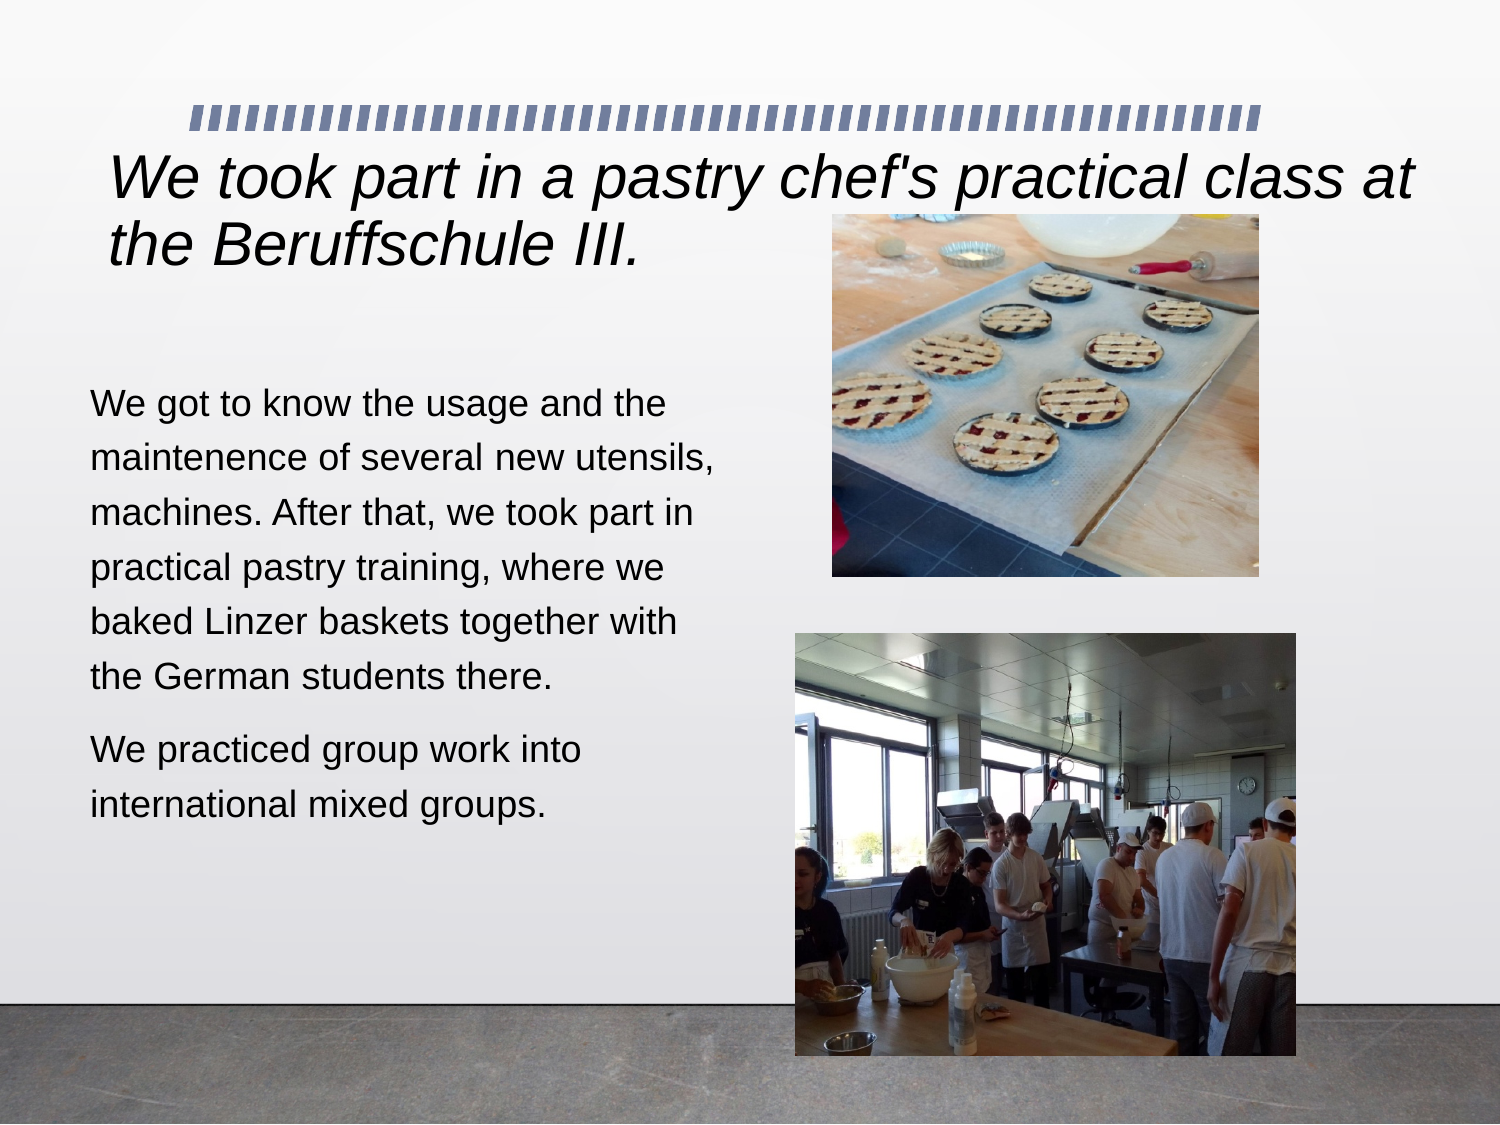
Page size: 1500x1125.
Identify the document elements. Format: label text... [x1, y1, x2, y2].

list We got to know the usage and the maintenence of several new utensils, machines. After that, we took part in practical pastry training, where we baked Linzer baskets together with the German students there. We practiced group work into international mixed groups. [75, 361, 738, 894]
title We took part in a pastry chef's practical class at the Beruffschule III. [93, 137, 1444, 287]
picture [0, 633, 1500, 1124]
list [832, 214, 1259, 577]
